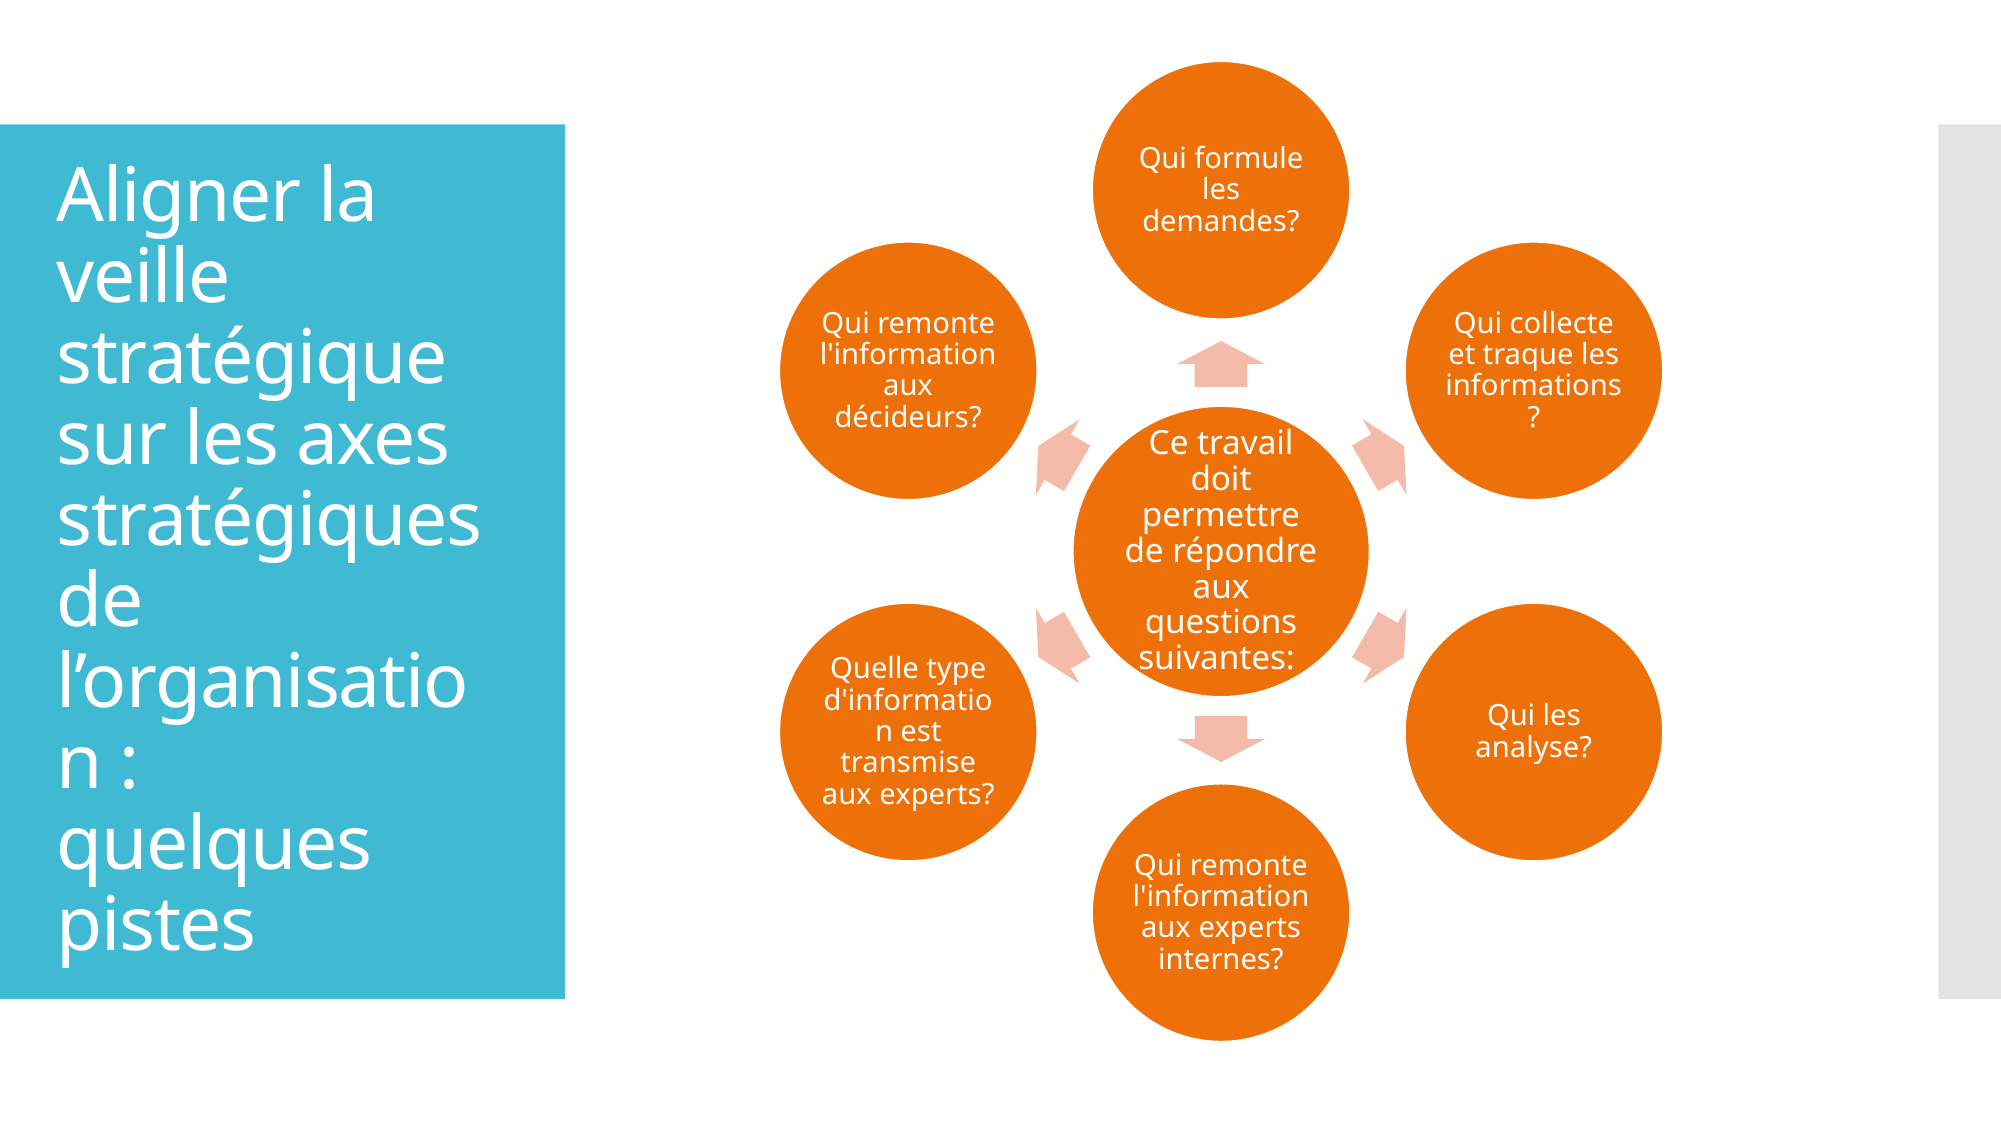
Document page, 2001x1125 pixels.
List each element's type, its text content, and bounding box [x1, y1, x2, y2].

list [546, 60, 1896, 1043]
title Aligner la veille stratégique sur les axes stratégiques de l’organisation : quelques pistes [41, 184, 525, 940]
